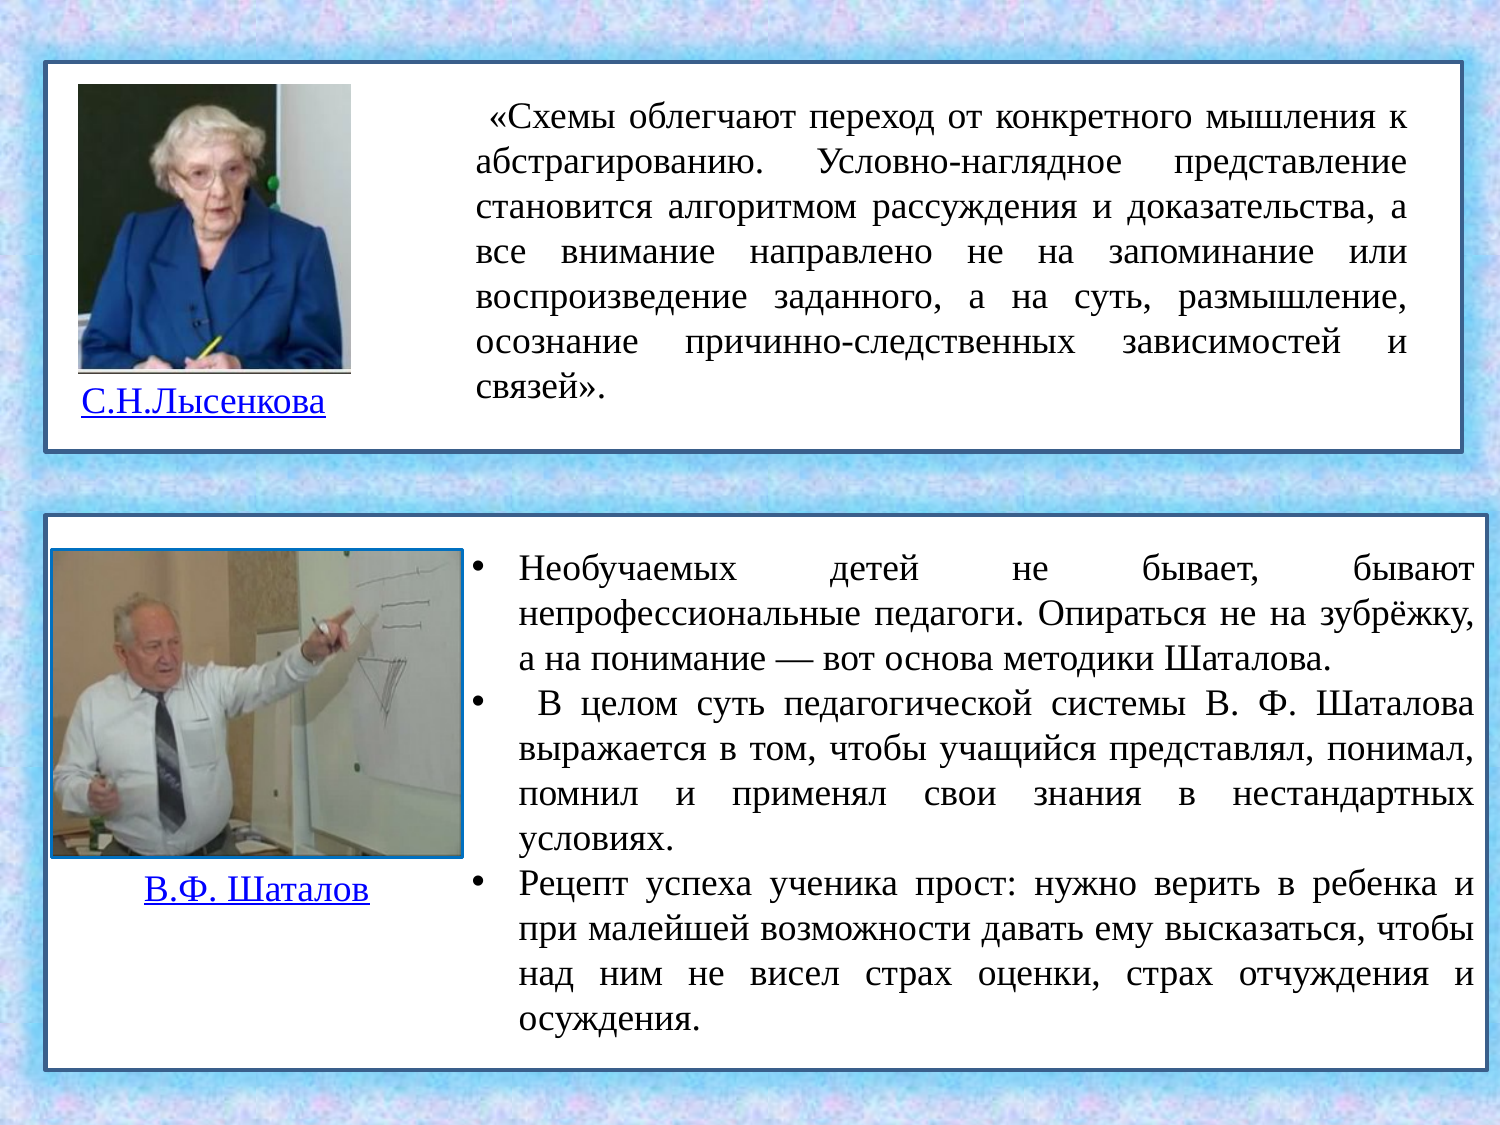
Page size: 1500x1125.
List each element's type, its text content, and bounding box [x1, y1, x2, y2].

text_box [52, 535, 1491, 1051]
picture [0, 0, 1500, 1125]
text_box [65, 83, 352, 430]
text_box «Схемы облегчают переход от конкретного мышления к абстрагированию. Условно-наглядное представление становится алгоритмом рассуждения и доказательства, а все внимание направлено не на запоминание или воспроизведение заданного, а на суть, размышление, осознание причинно-следственных зависимостей и связей». [385, 83, 1424, 414]
text_box [43, 60, 1464, 454]
text_box [43, 513, 1489, 1072]
